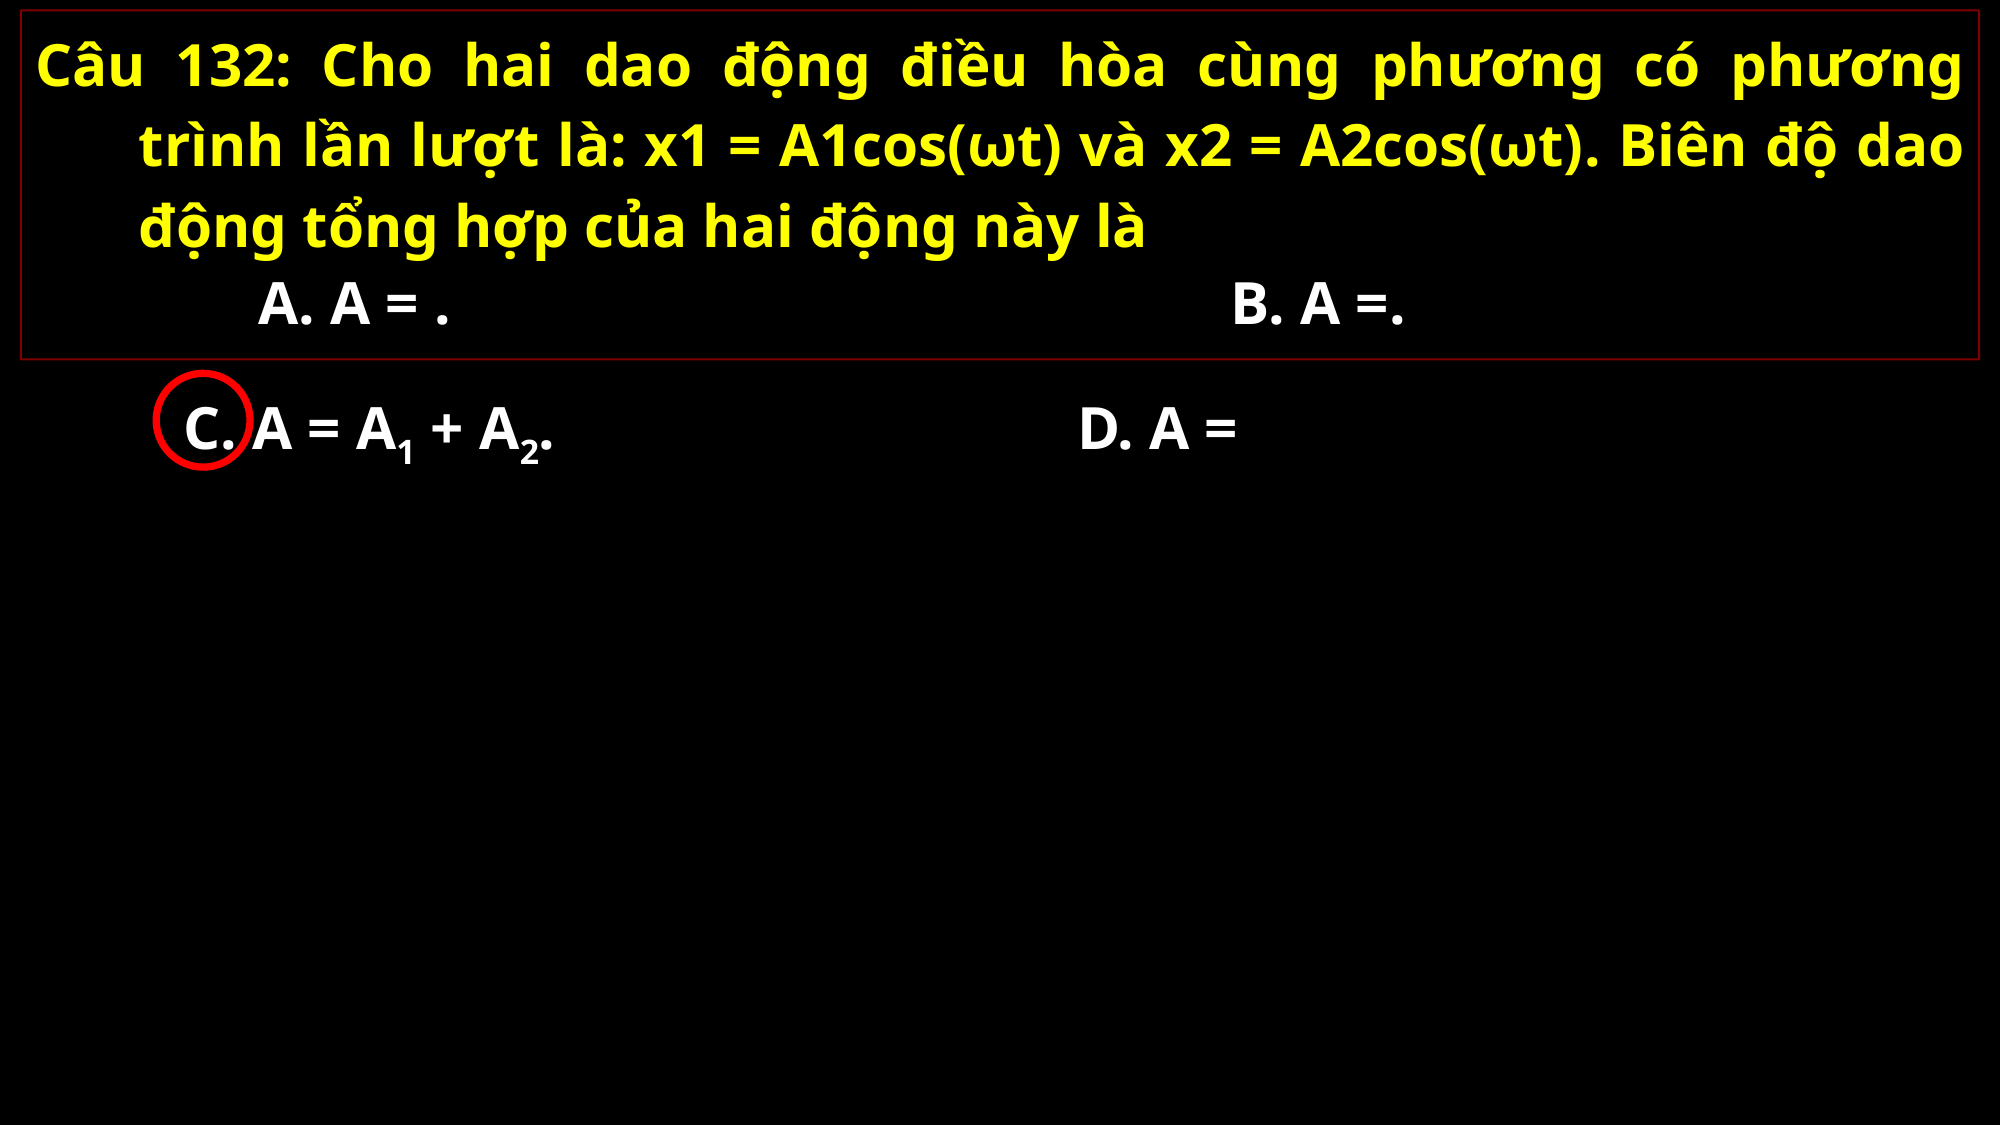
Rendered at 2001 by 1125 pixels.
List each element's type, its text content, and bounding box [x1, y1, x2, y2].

text_box [155, 372, 252, 469]
text_box D. A = [1062, 383, 1269, 469]
text_box C. A = A1 + A2. [168, 383, 664, 479]
text_box Câu 132: Cho hai dao động điều hòa cùng phương có phương trình lần lượt là: x1 = A1cos(ωt) và x2 = A2cos(ωt). Biên độ dao động tổng hợp của hai động này là [20, 10, 1980, 360]
